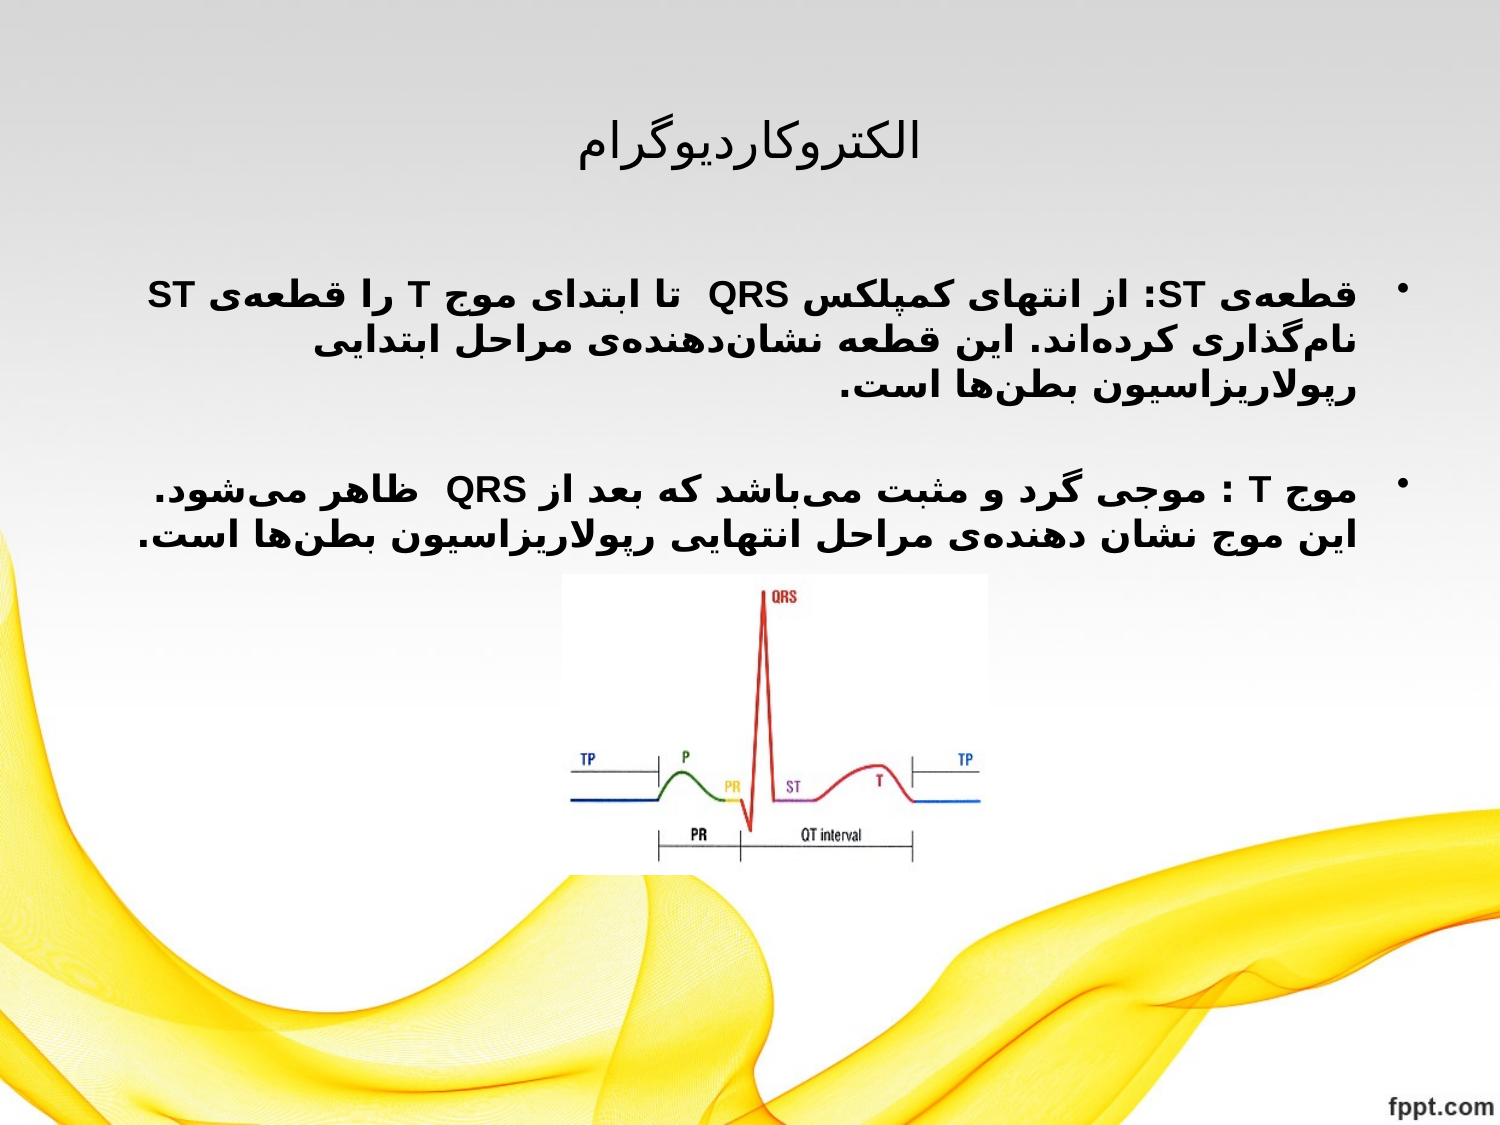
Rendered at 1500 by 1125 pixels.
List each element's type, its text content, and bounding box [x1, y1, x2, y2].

picture [0, 0, 1500, 1125]
title الکتروکاردیوگرام [74, 44, 1426, 233]
list قطعه‌ی ST: از انتهای کمپلکس QRS تا ابتدای موج T را قطعه‌ی ST نام‌گذاری کرده‌اند. این قطعه نشان‌دهنده‌ی مراحل ابتدایی رپولاریزاسیون بطن‌ها است. موج T : موجی گرد و مثبت می‌باشد که بعد از QRS ظاهر می‌شود. این موج نشان دهنده‌ی مراحل انتهایی رپولاریزاسیون بطن‌ها است. [87, 262, 1426, 1006]
